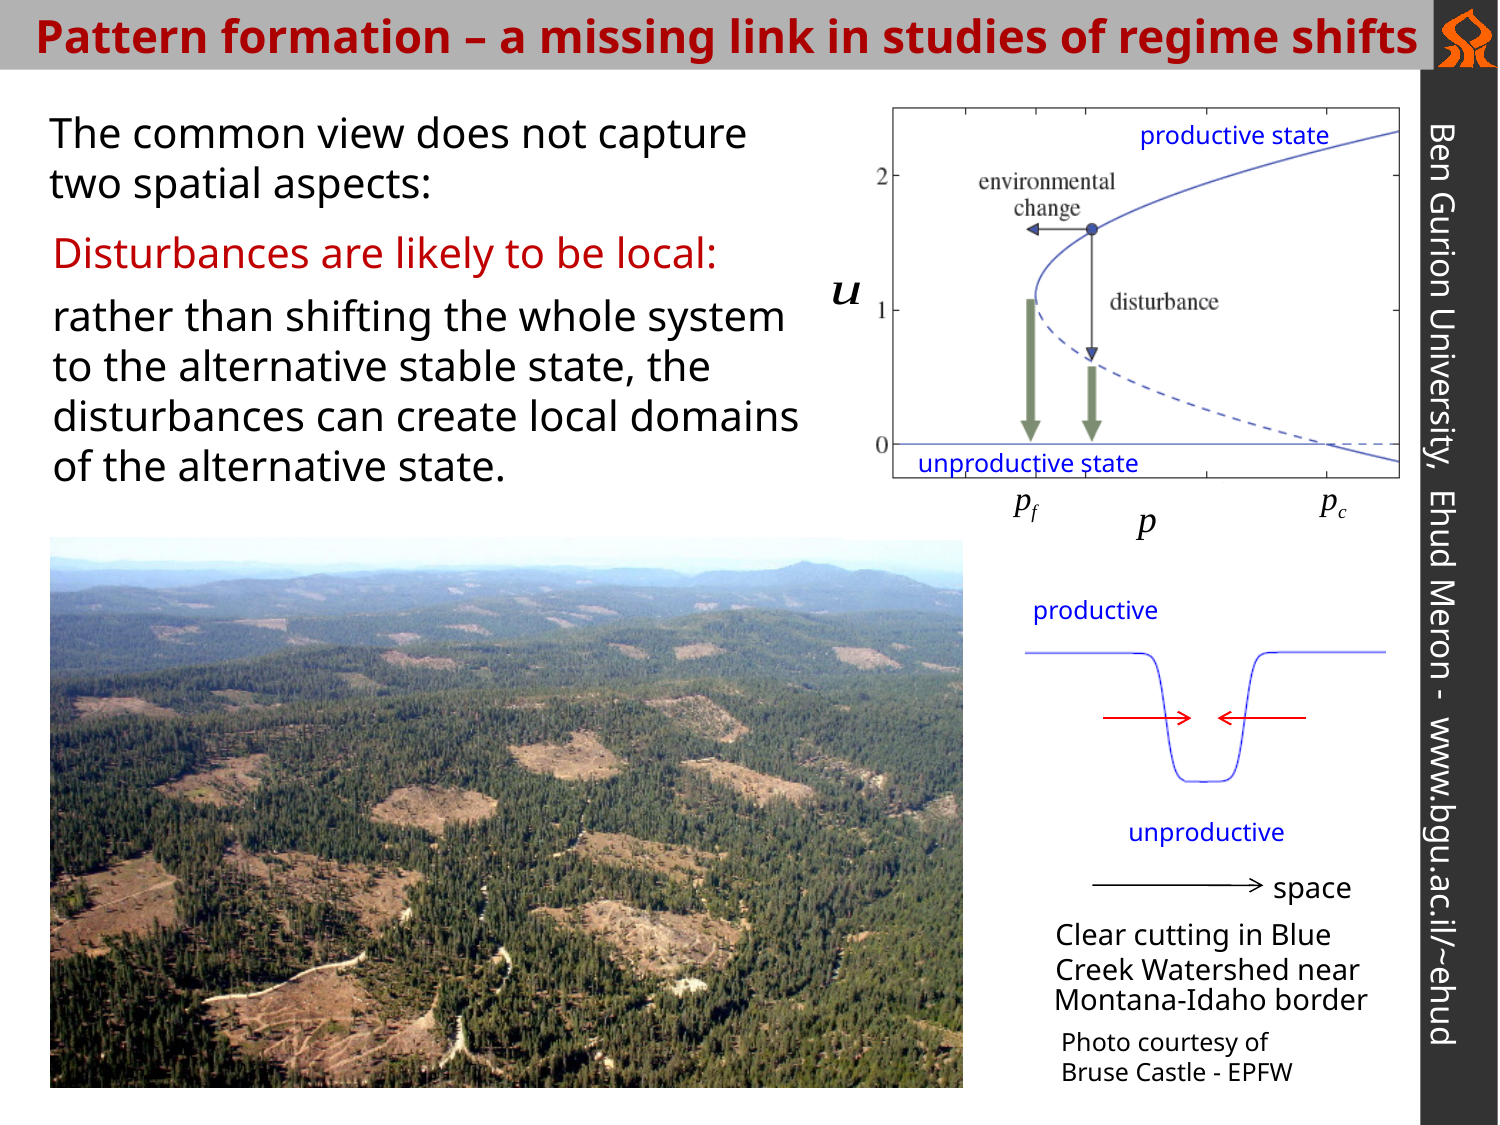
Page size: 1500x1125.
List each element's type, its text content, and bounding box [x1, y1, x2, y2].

text_box Disturbances are likely to be local: rather than shifting the whole system to the alternative stable state, the disturbances can create local domains of the alternative state. [37, 219, 794, 498]
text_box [799, 99, 1421, 549]
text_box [1430, 0, 1500, 1125]
text_box The common view does not capture two spatial aspects: [34, 99, 798, 215]
text_box Pattern formation – a missing link in studies of regime shifts [0, 0, 1428, 70]
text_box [49, 537, 1384, 1088]
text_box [1024, 635, 1386, 806]
